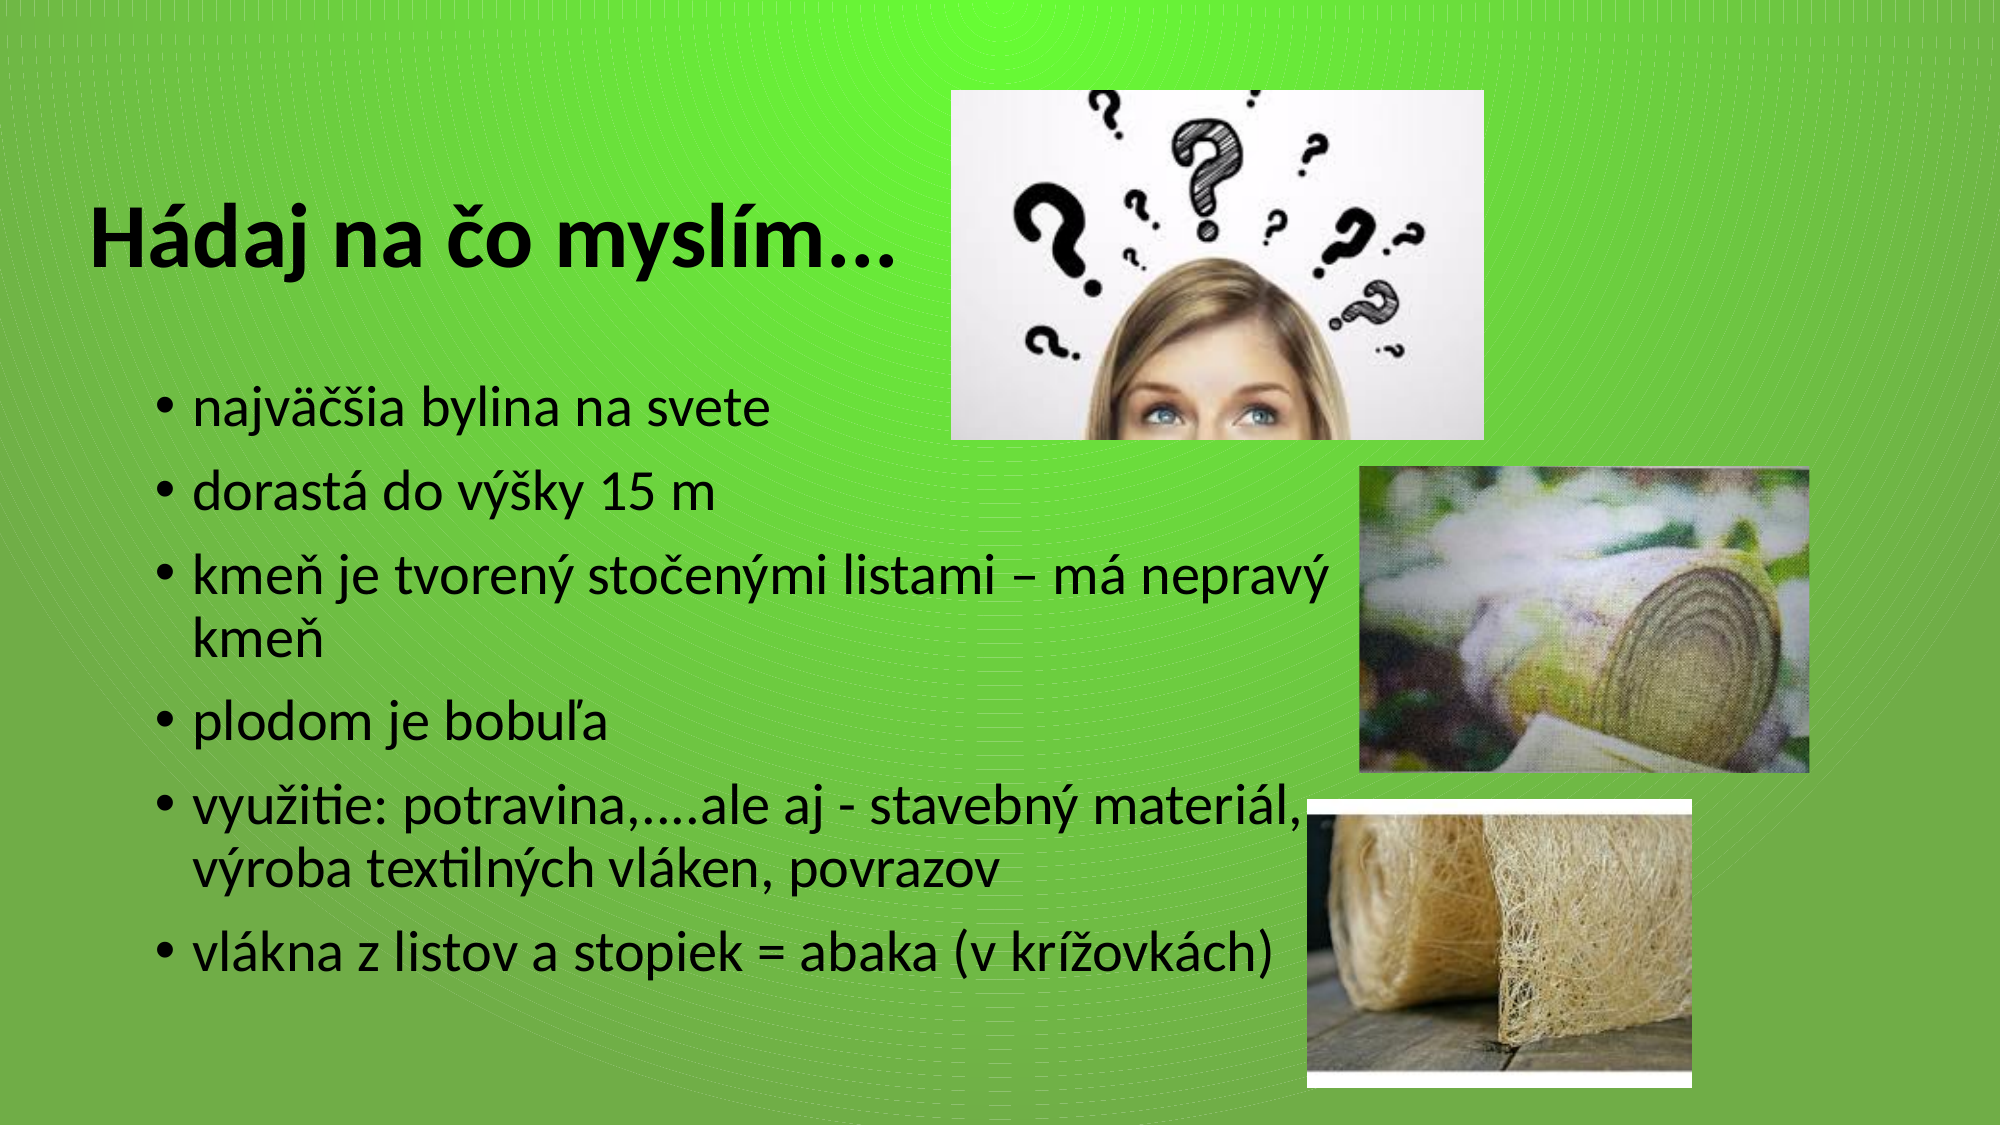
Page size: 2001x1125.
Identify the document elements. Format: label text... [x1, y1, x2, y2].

text_box Hádaj na čo myslím... [75, 168, 951, 294]
picture [1307, 799, 1692, 1088]
list najväčšia bylina na svete dorastá do výšky 15 m kmeň je tvorený stočenými listami – má nepravý kmeň plodom je bobuľa využitie: potravina,....ale aj - stavebný materiál, výroba textilných vláken, povrazov vlákna z listov a stopiek = abaka (v krížovkách) [139, 368, 1484, 1014]
picture [1359, 466, 1810, 773]
picture [951, 90, 1484, 440]
